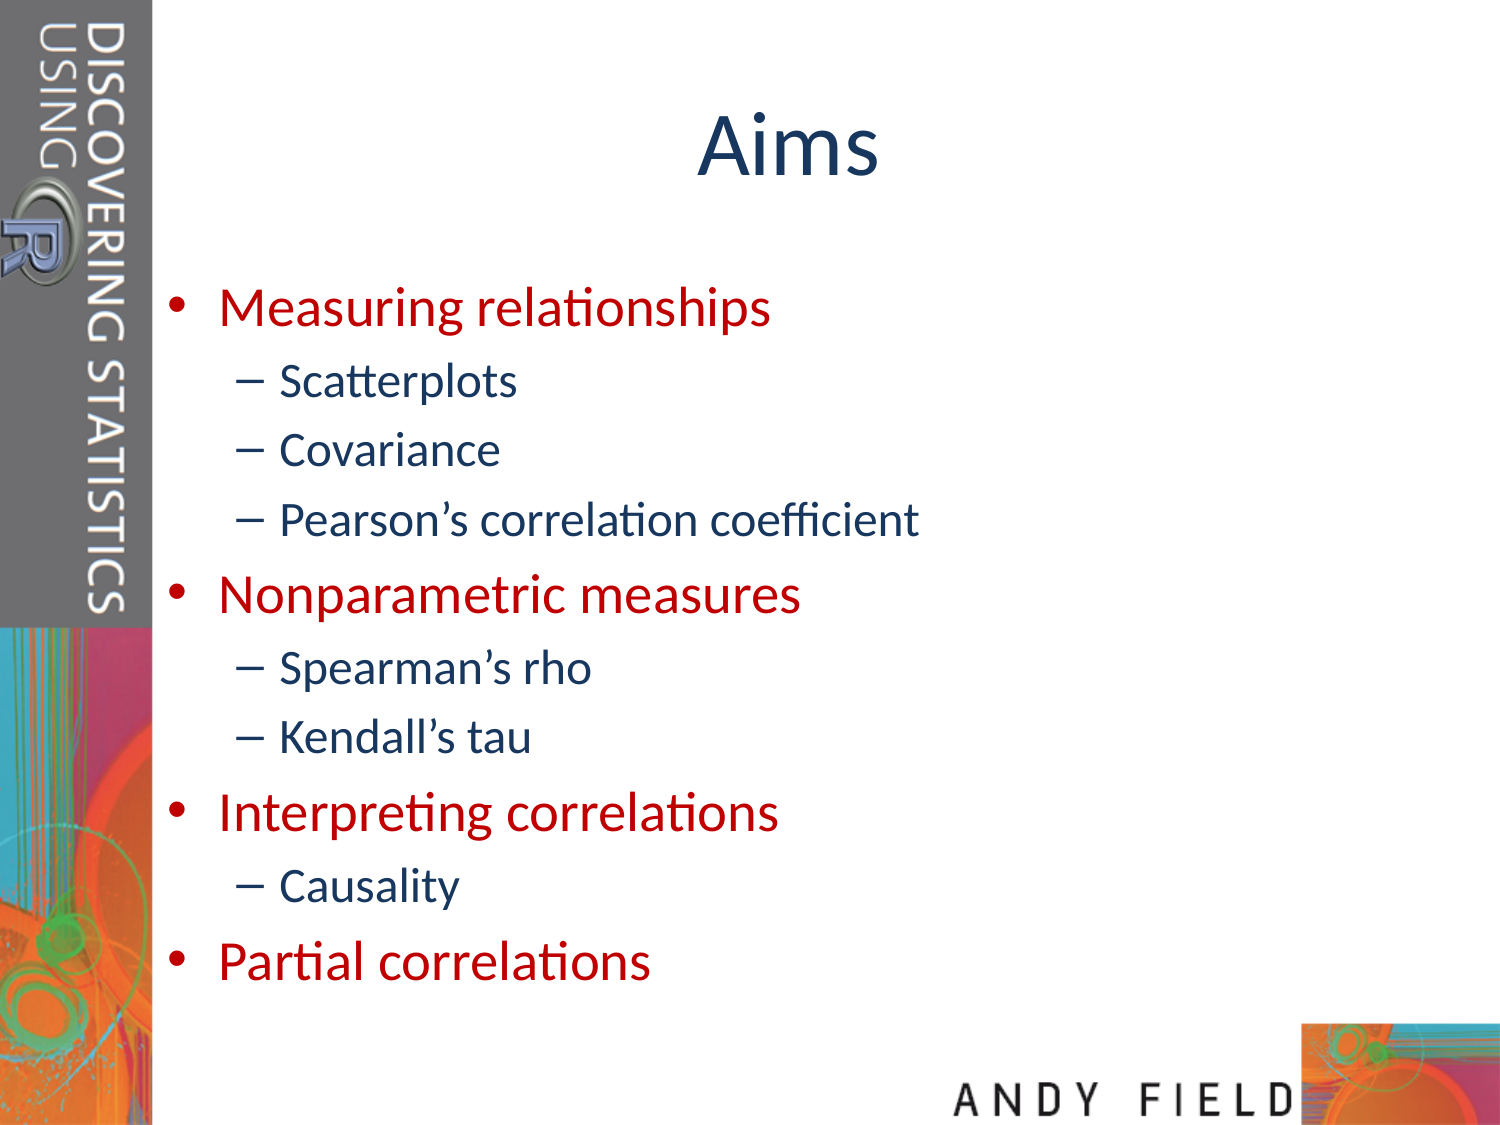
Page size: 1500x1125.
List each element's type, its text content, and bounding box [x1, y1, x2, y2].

title Aims [152, 45, 1425, 233]
picture [0, 0, 1500, 1125]
list Measuring relationships Scatterplots Covariance Pearson’s correlation coefficient Nonparametric measures Spearman’s rho Kendall’s tau Interpreting correlations Causality Partial correlations [152, 262, 1425, 1005]
